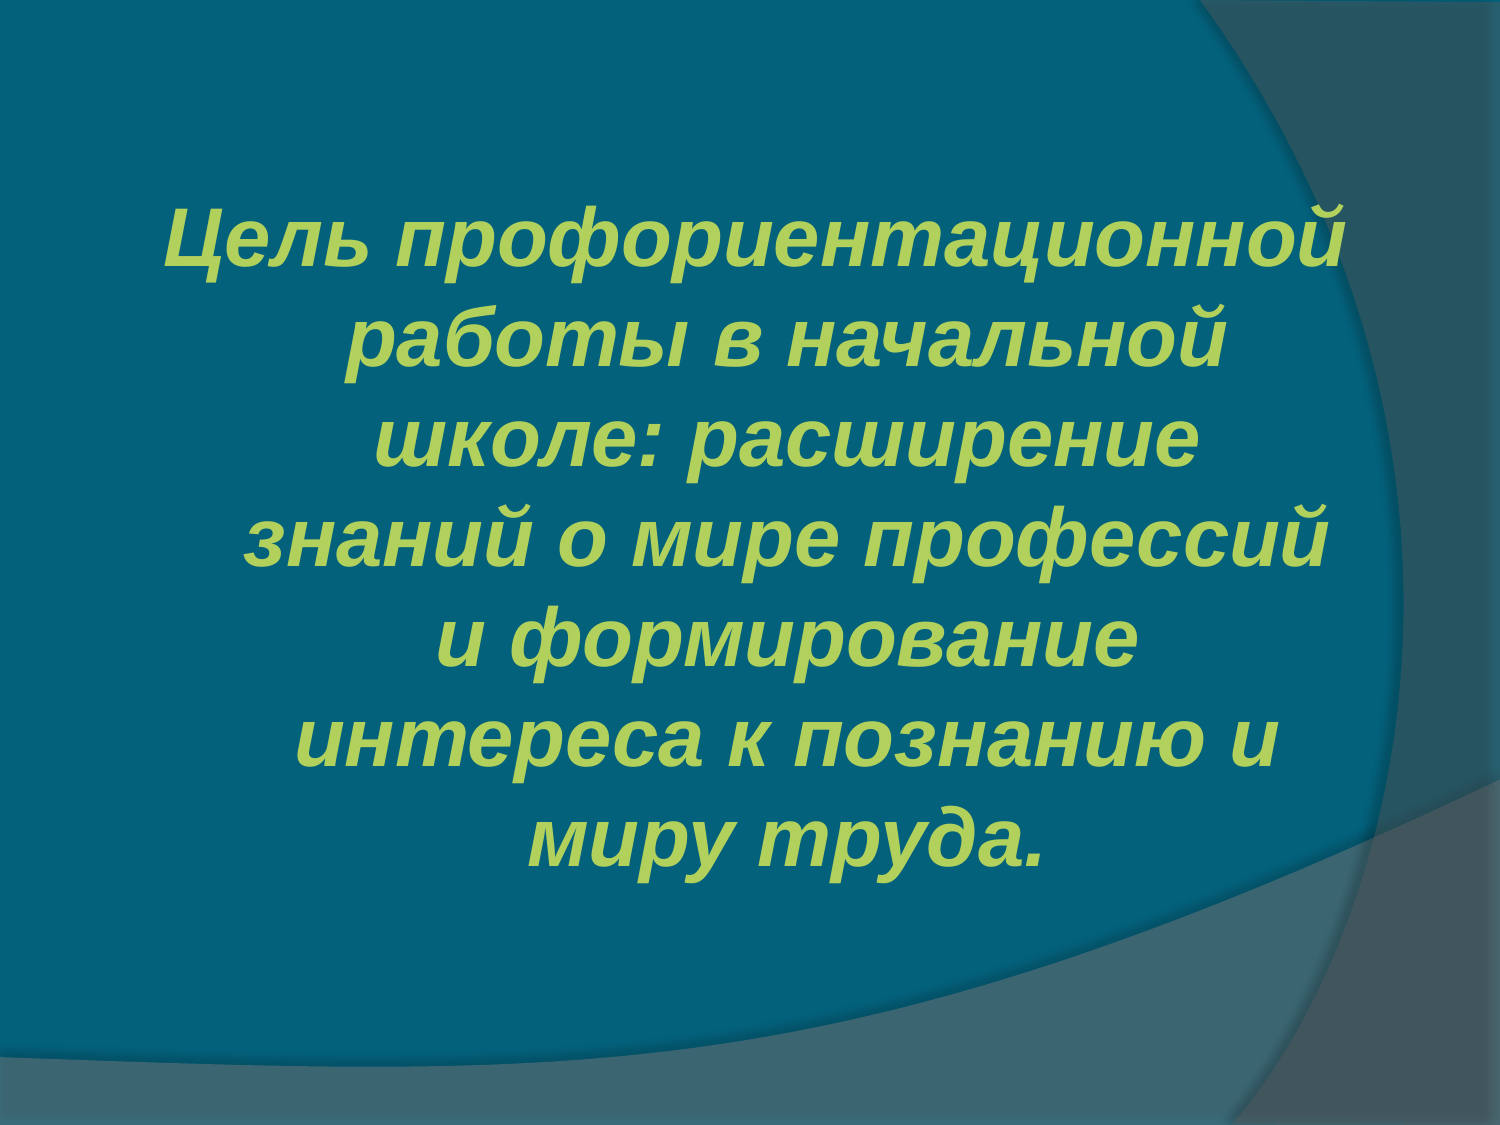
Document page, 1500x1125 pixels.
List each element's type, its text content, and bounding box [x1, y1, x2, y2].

list Цель профориентационной работы в начальной школе: расширение знаний о мире профессий и формирование интереса к познанию и миру труда. [140, 175, 1366, 919]
